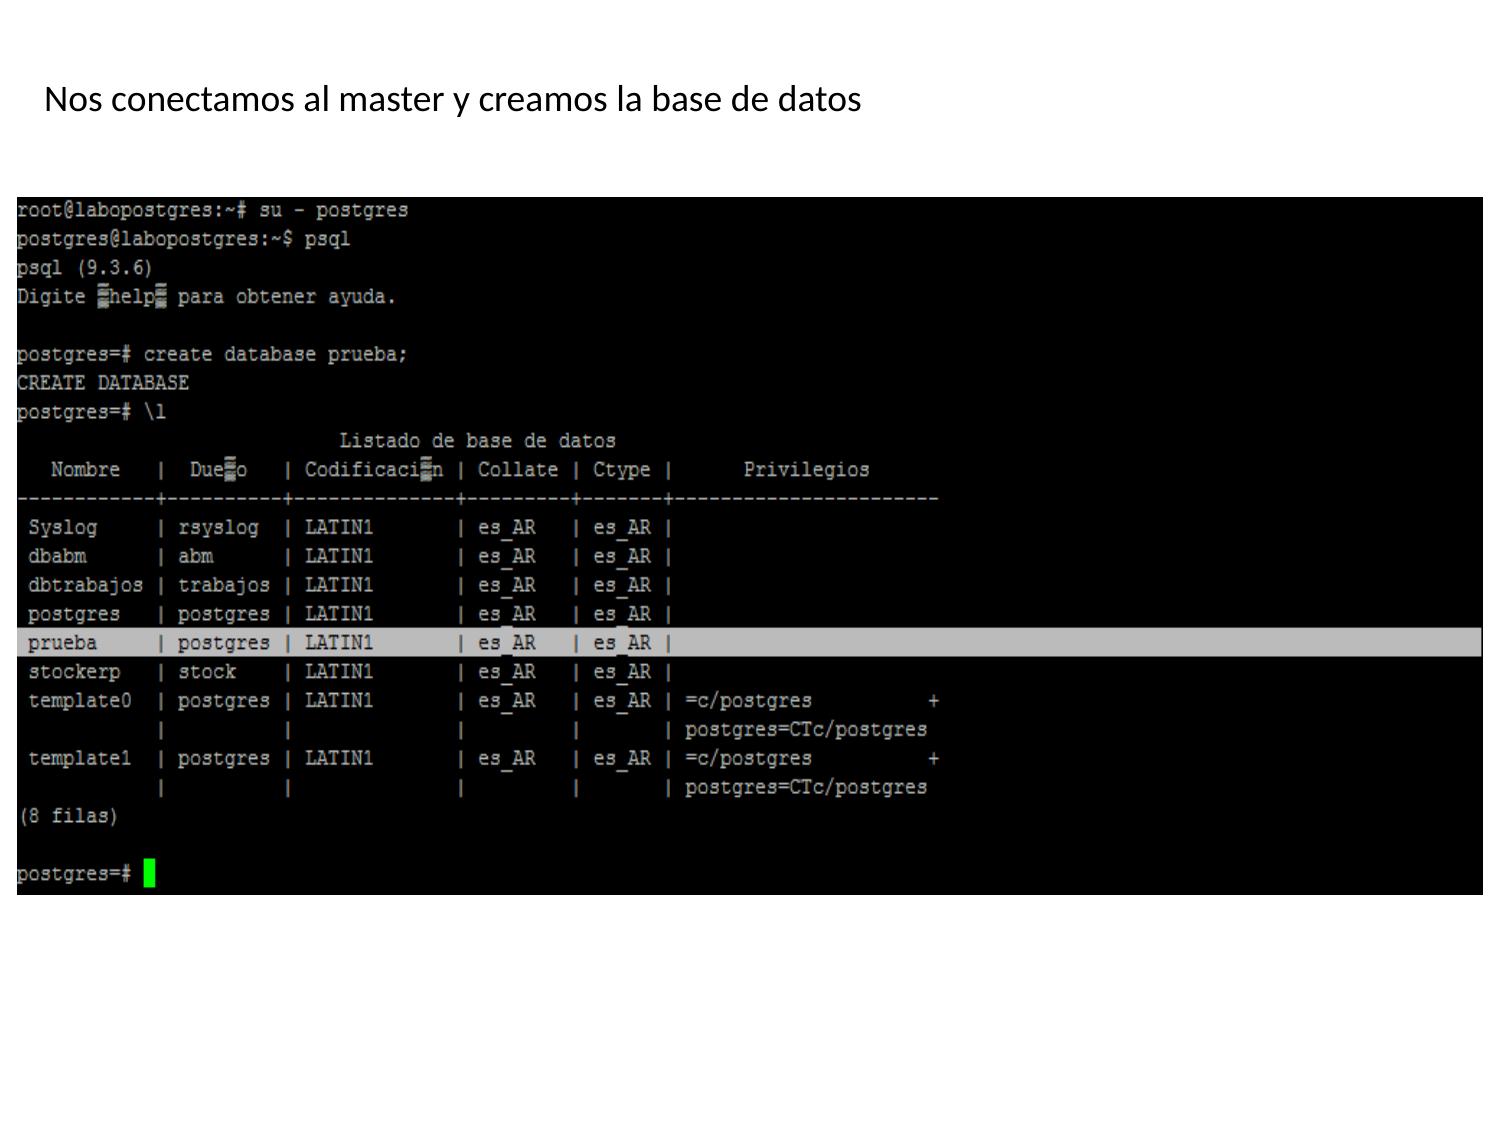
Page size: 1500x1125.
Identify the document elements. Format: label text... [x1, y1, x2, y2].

text_box Nos conectamos al master y creamos la base de datos [29, 66, 1483, 127]
picture [17, 197, 1483, 895]
